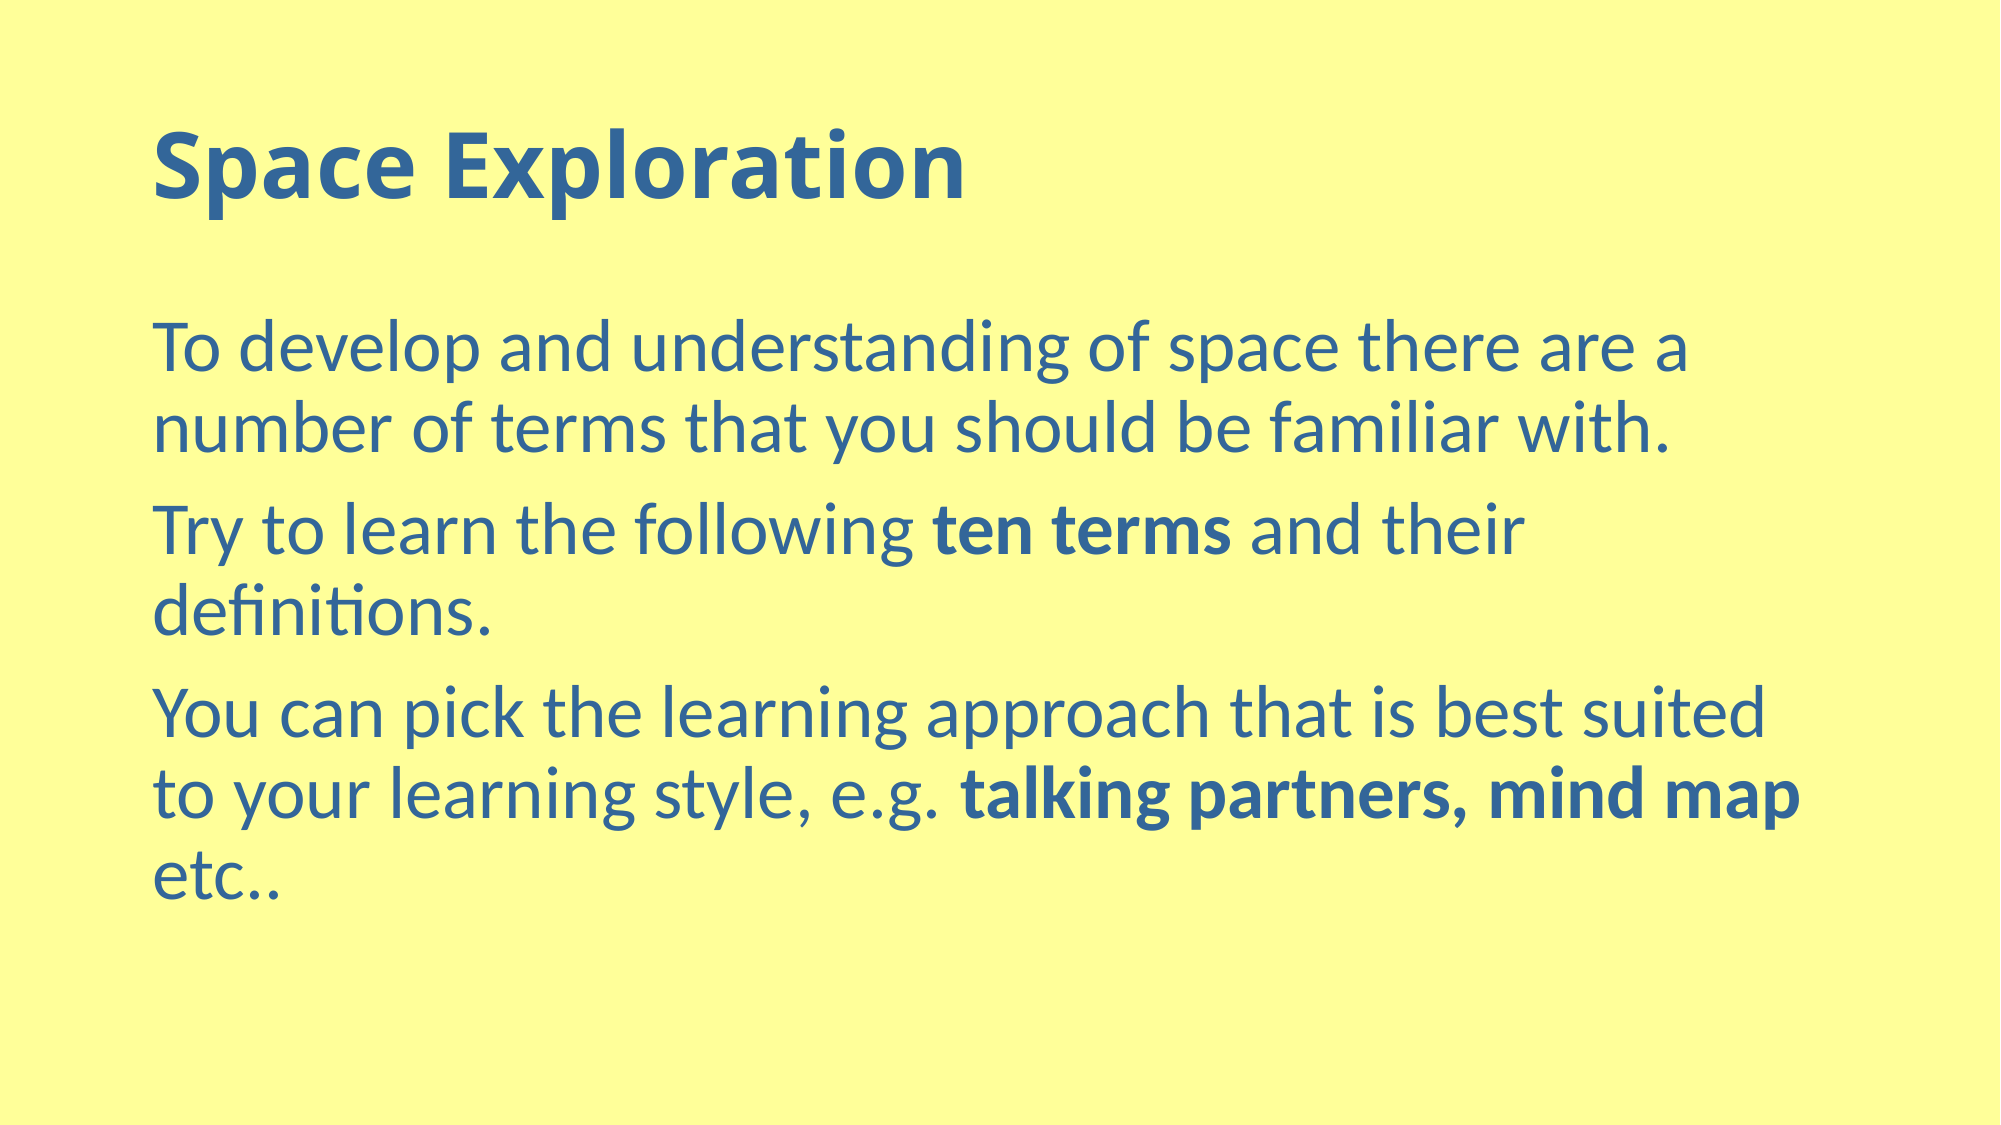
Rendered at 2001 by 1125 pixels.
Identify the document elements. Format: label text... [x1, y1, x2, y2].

list To develop and understanding of space there are a number of terms that you should be familiar with. Try to learn the following ten terms and their definitions. You can pick the learning approach that is best suited to your learning style, e.g. talking partners, mind map etc.. [137, 299, 1863, 1014]
title Space Exploration [137, 59, 1863, 278]
